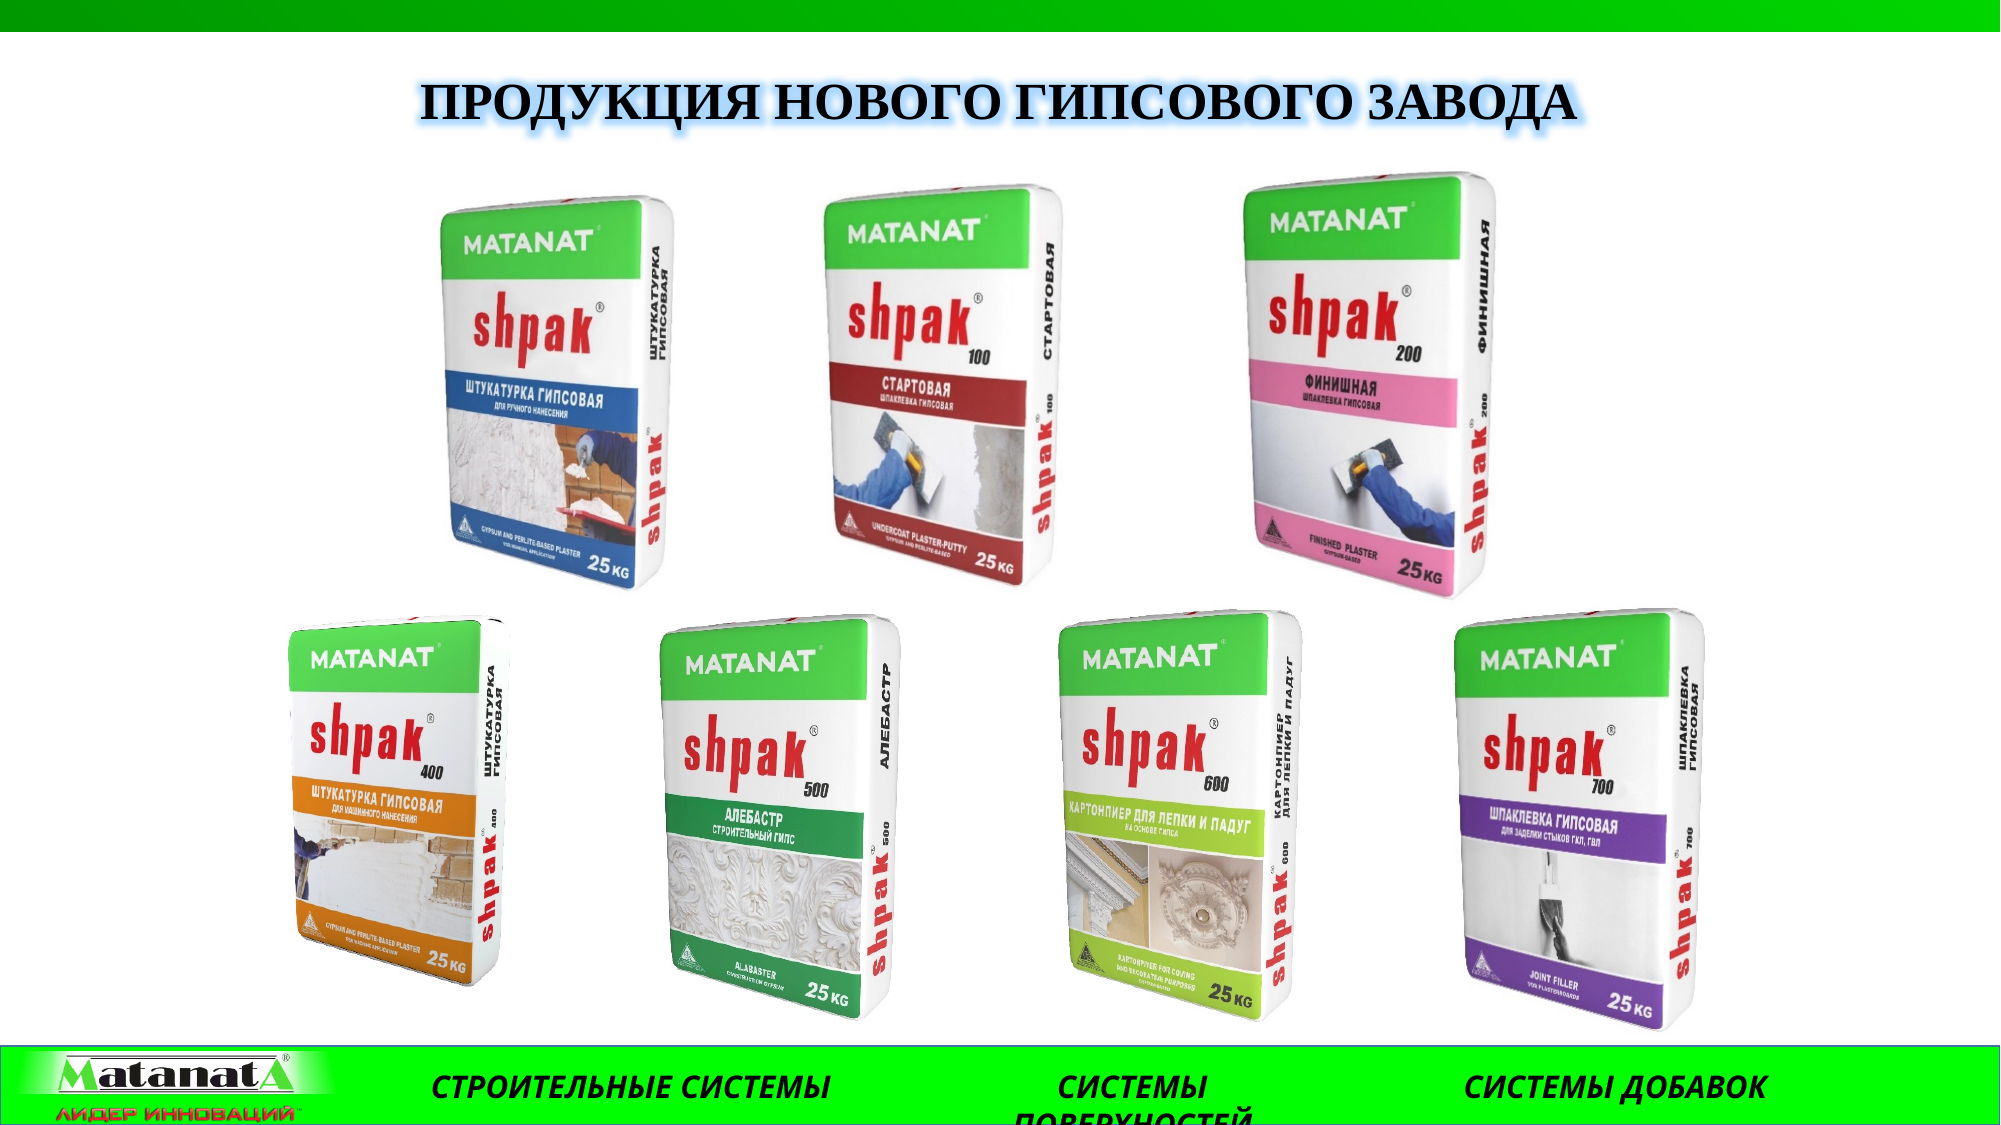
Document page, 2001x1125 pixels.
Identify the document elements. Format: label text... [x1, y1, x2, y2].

picture [273, 609, 519, 998]
text_box [0, 0, 2000, 33]
picture [816, 172, 1071, 596]
text_box ПРОДУКЦИЯ НОВОГО ГИПСОВОГО ЗАВОДА [106, 59, 1894, 137]
picture [1048, 165, 1715, 1041]
picture [650, 609, 908, 1024]
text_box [0, 1046, 2000, 1125]
picture [434, 190, 683, 601]
